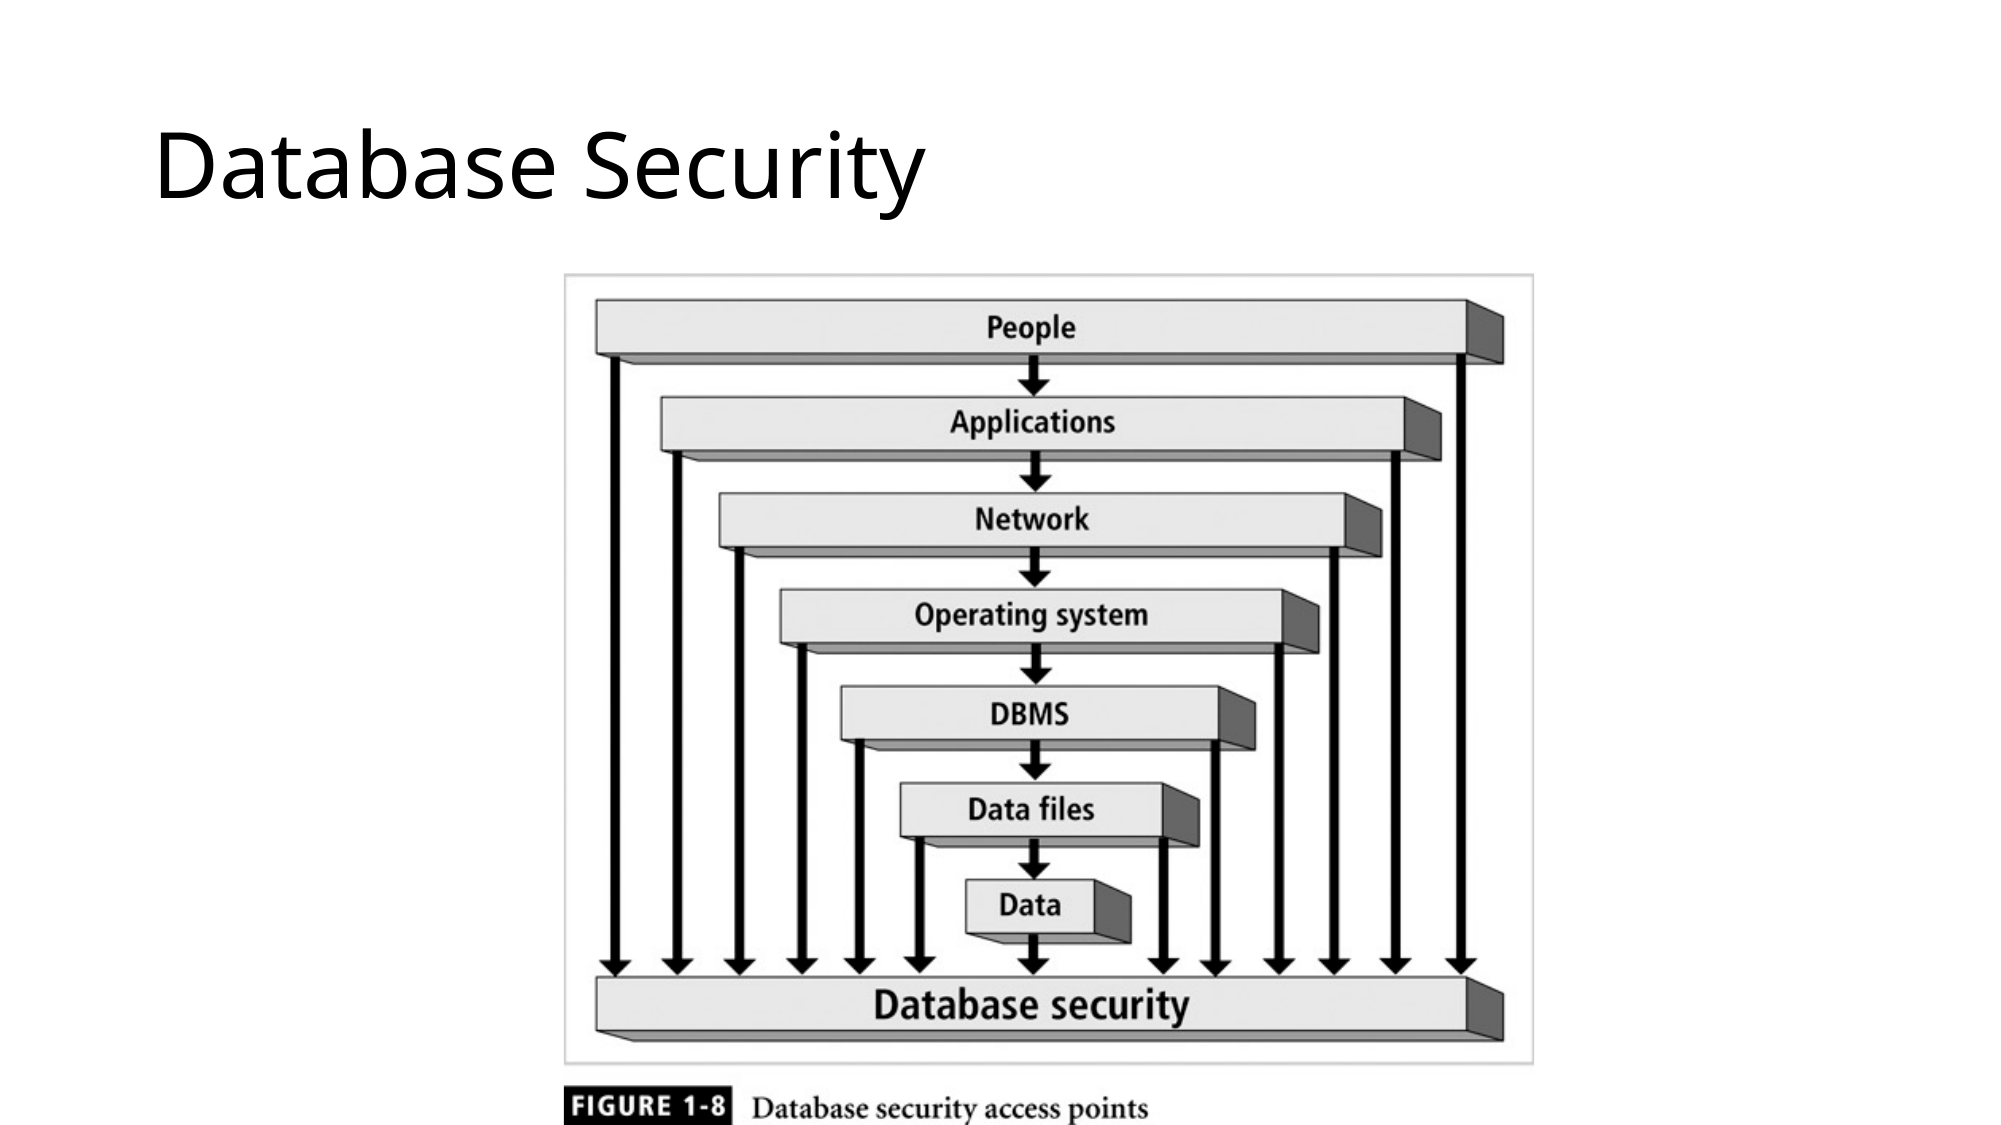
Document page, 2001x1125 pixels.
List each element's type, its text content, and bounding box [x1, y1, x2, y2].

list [563, 273, 1534, 1125]
title Database Security [137, 59, 1863, 278]
